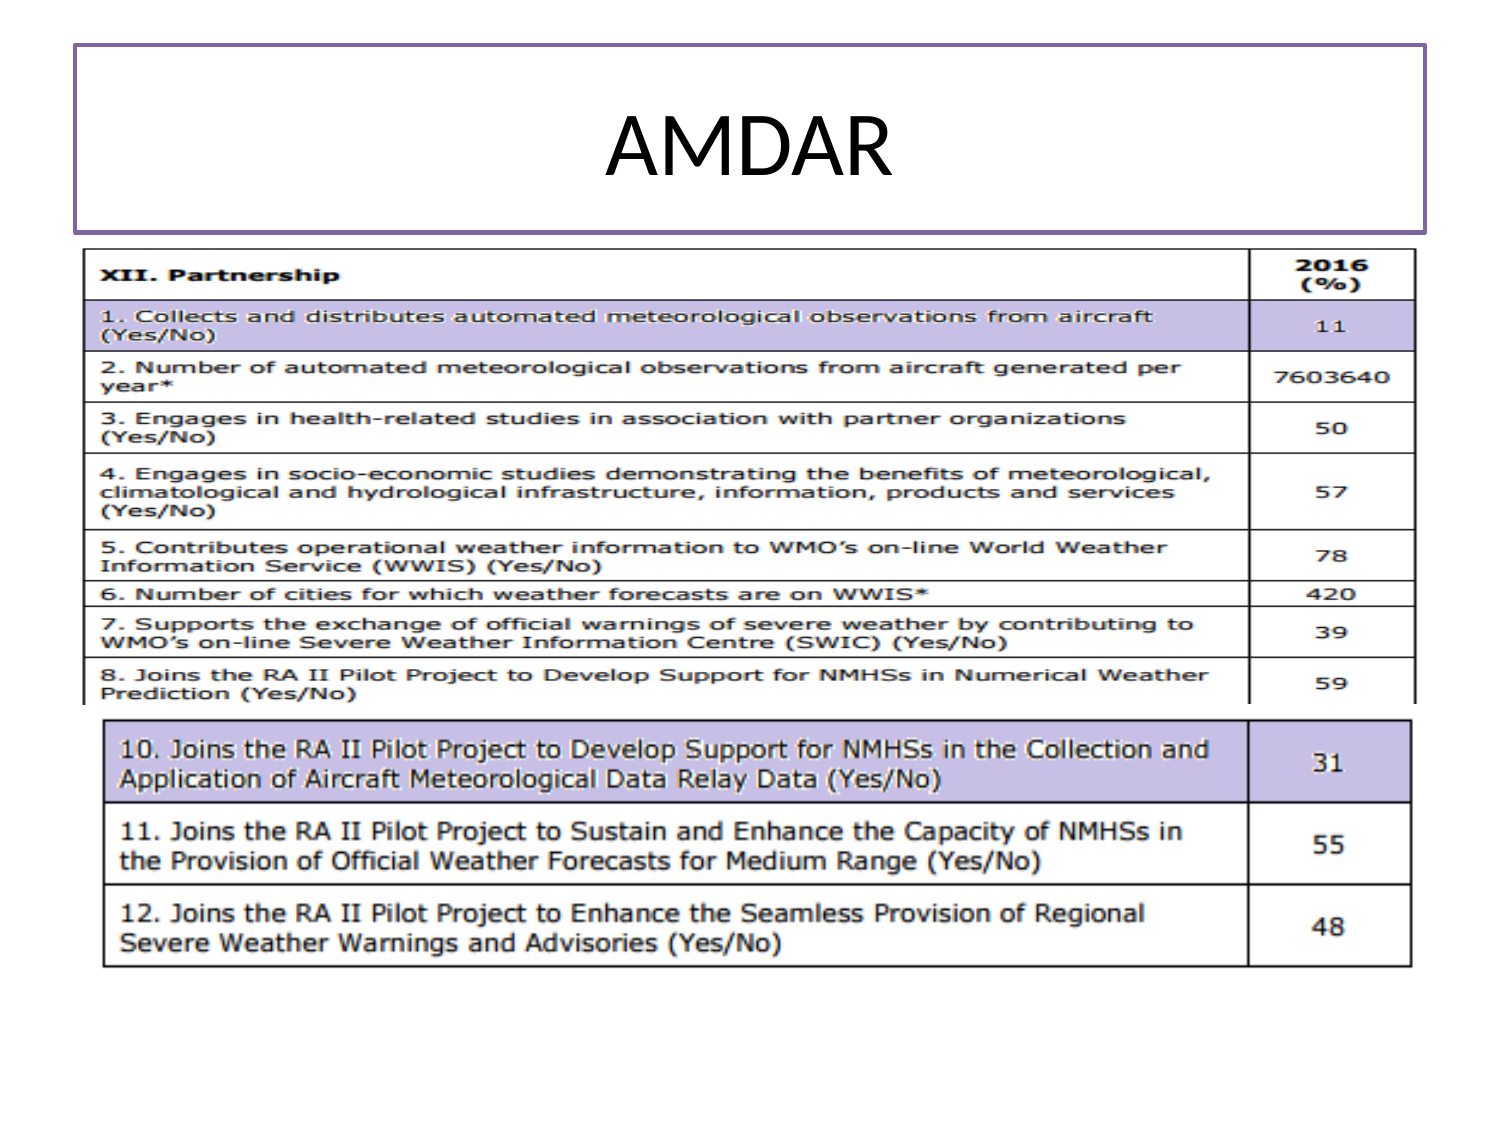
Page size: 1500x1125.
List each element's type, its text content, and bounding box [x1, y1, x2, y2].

picture [81, 240, 1444, 975]
title AMDAR [73, 43, 1427, 235]
